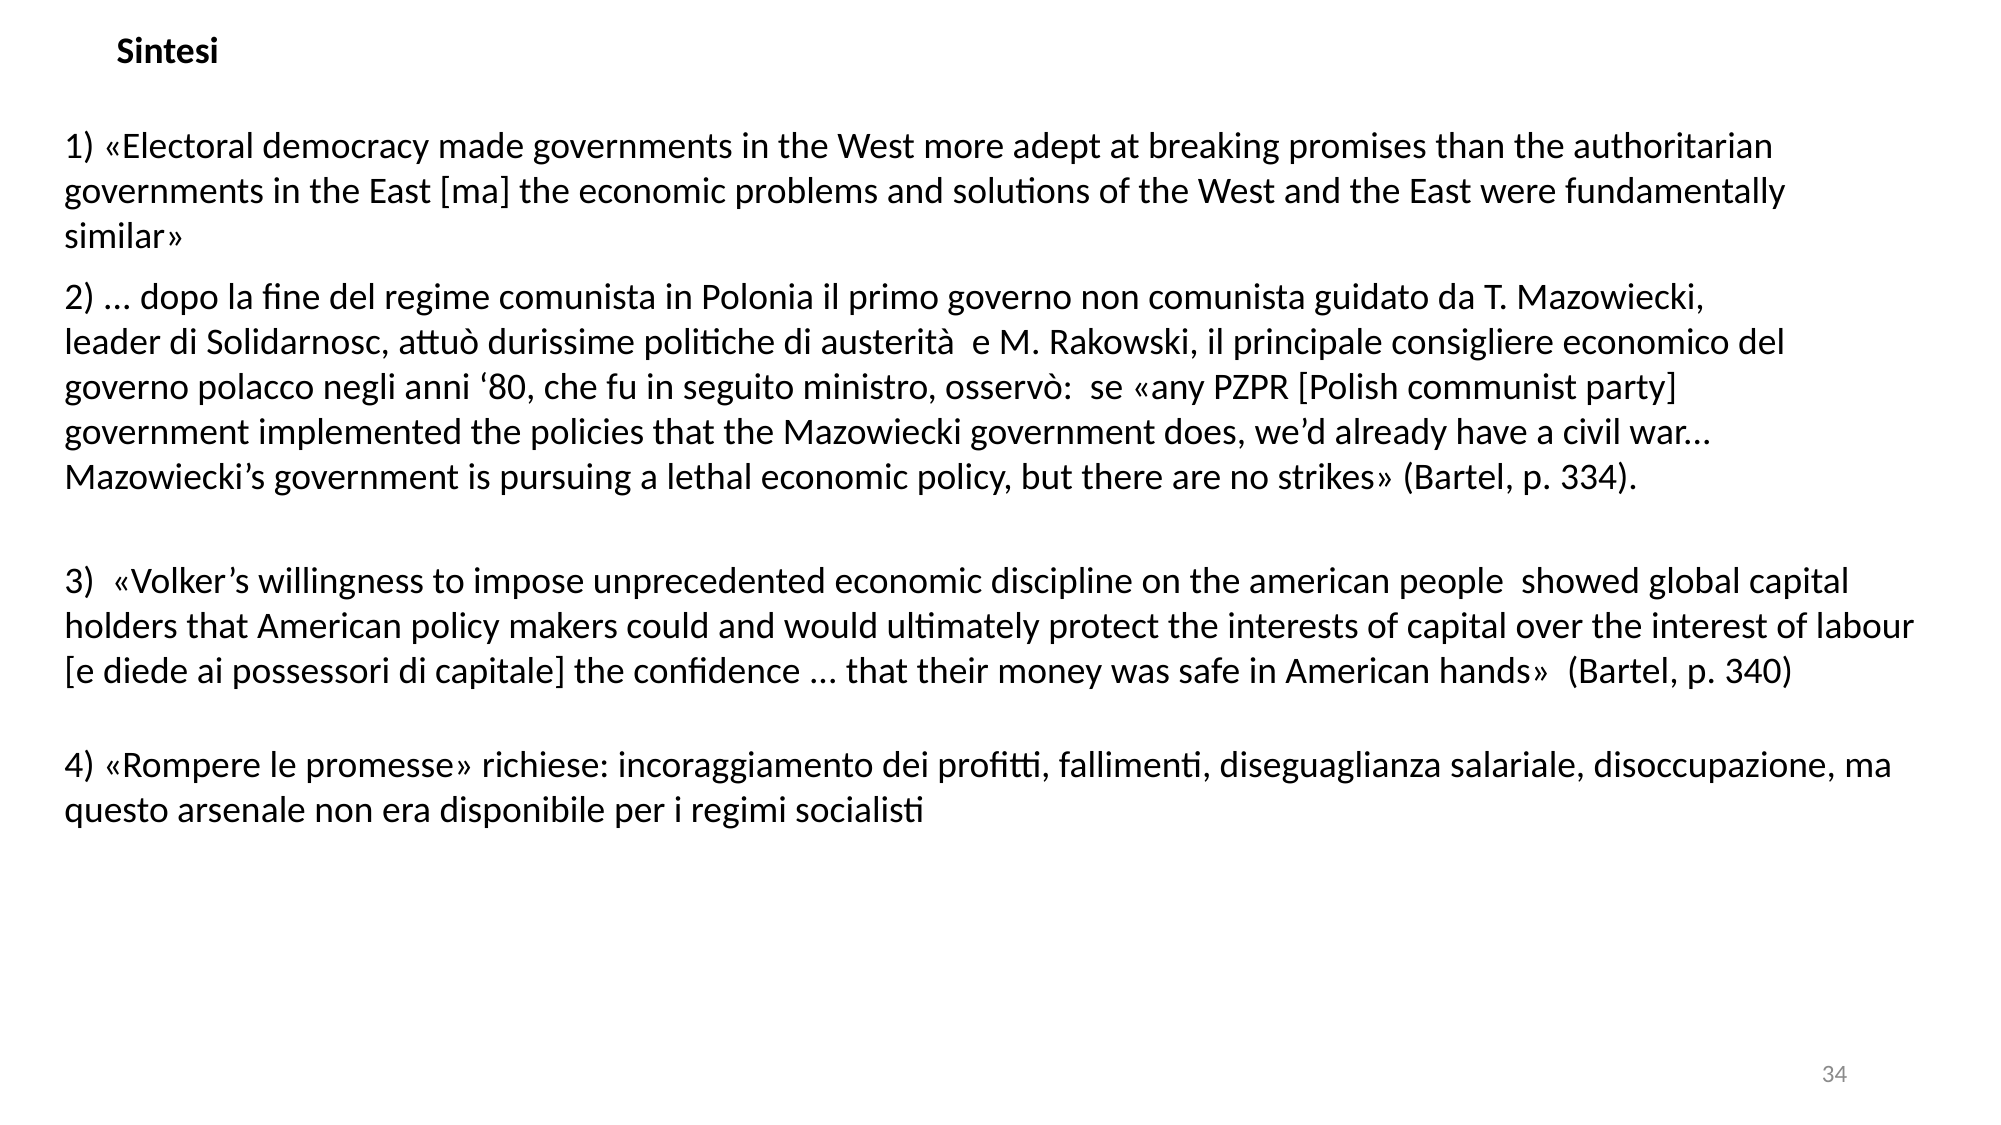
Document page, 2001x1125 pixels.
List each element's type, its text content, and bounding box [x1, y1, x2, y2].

text_box 4) «Rompere le promesse» richiese: incoraggiamento dei profitti, fallimenti, diseguaglianza salariale, disoccupazione, ma questo arsenale non era disponibile per i regimi socialisti [49, 732, 1942, 837]
text_box 1) «Electoral democracy made governments in the West more adept at breaking promises than the authoritarian governments in the East [ma] the economic problems and solutions of the West and the East were fundamentally similar» [49, 113, 1870, 264]
slide_number 34 [1412, 1042, 1863, 1103]
text_box 3) «Volker’s willingness to impose unprecedented economic discipline on the american people showed global capital holders that American policy makers could and would ultimately protect the interests of capital over the interest of labour [e diede ai possessori di capitale] the confidence ... that their money was safe in American hands» (Bartel, p. 340) [49, 549, 1942, 699]
text_box 2) ... dopo la fine del regime comunista in Polonia il primo governo non comunista guidato da T. Mazowiecki, leader di Solidarnosc, attuò durissime politiche di austerità e M. Rakowski, il principale consigliere economico del governo polacco negli anni ‘80, che fu in seguito ministro, osservò: se «any PZPR [Polish communist party] government implemented the policies that the Mazowiecki government does, we’d already have a civil war... Mazowiecki’s government is pursuing a lethal economic policy, but there are no strikes» (Bartel, p. 334). [49, 264, 1808, 505]
text_box Sintesi [101, 18, 255, 79]
